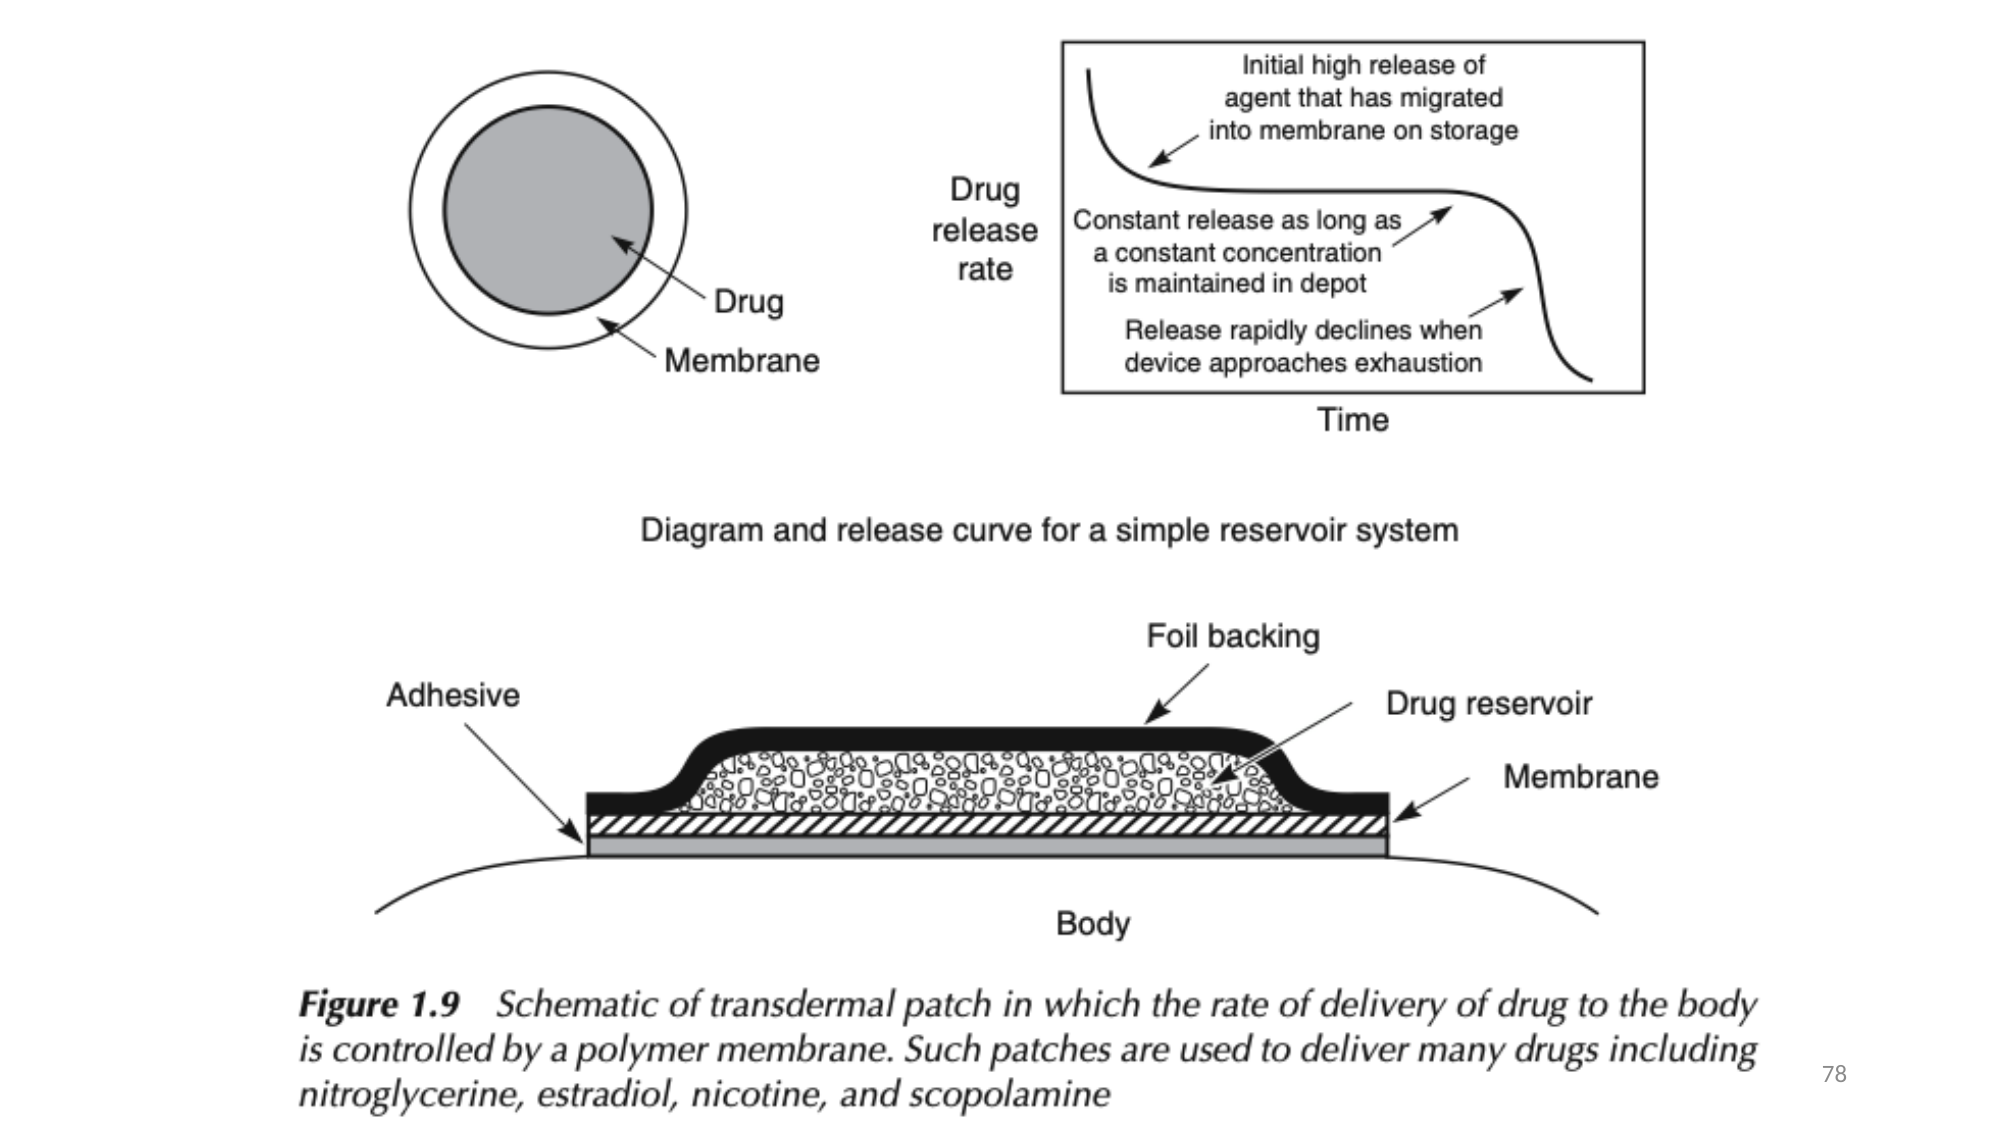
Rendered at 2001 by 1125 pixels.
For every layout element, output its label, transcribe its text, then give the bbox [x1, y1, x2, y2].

picture [271, 0, 1791, 1125]
slide_number 78 [1791, 1042, 1863, 1103]
